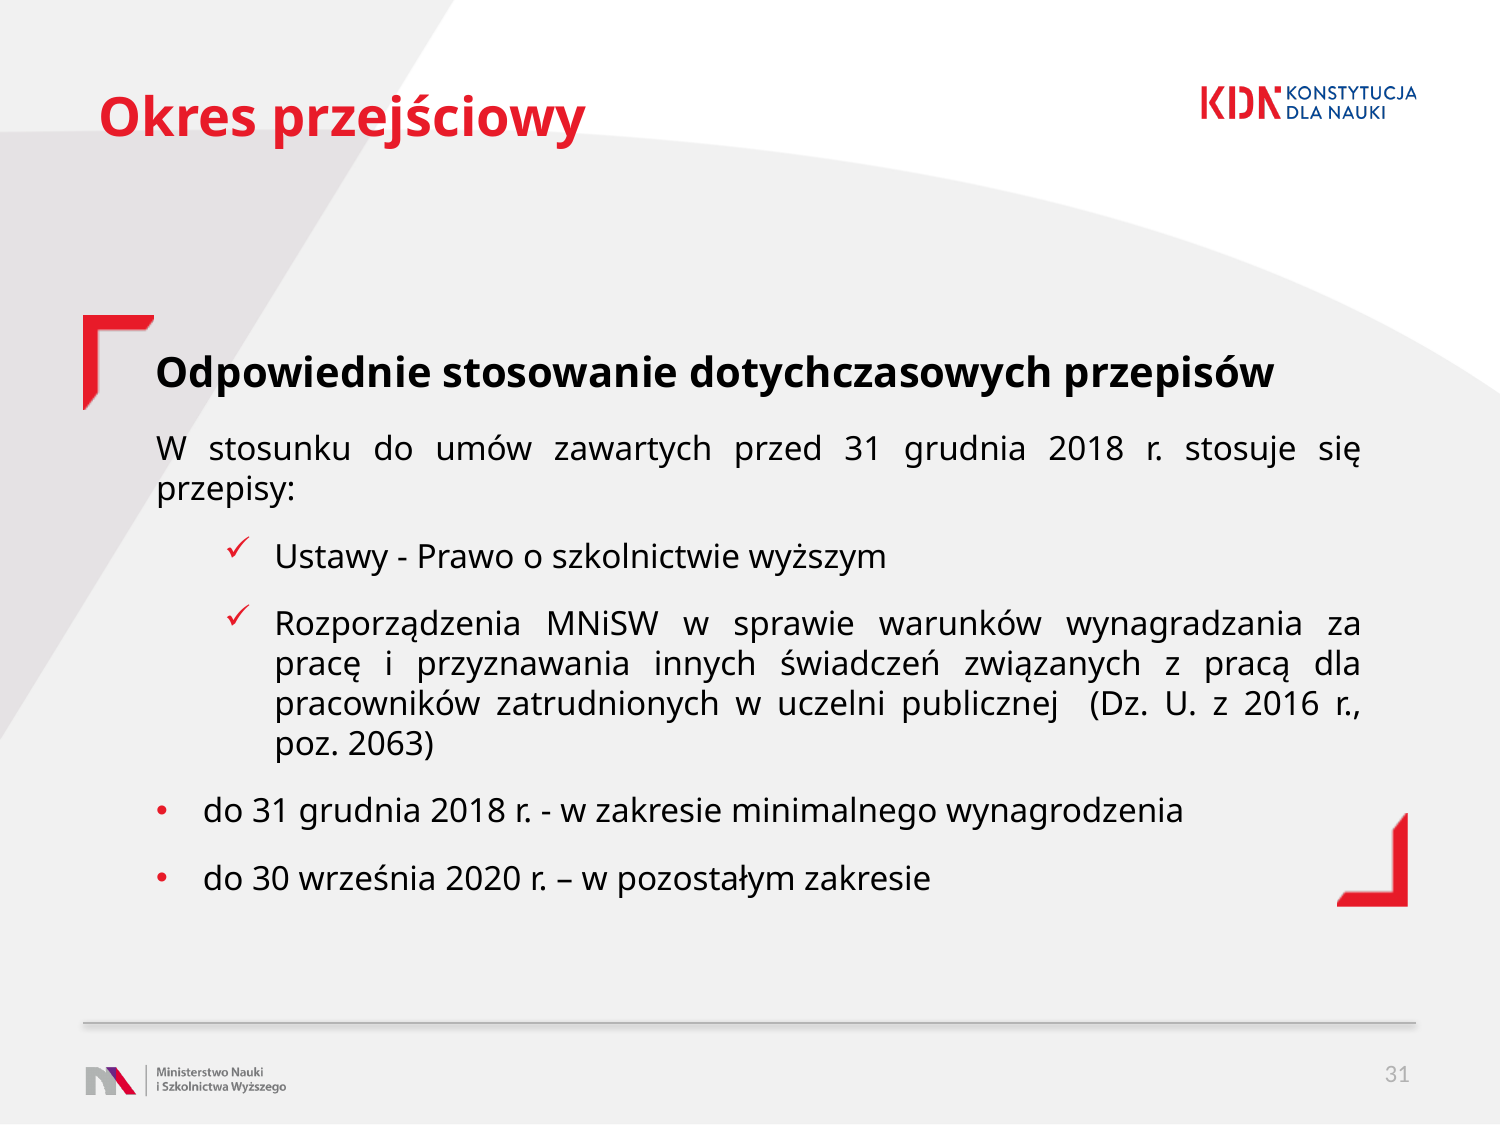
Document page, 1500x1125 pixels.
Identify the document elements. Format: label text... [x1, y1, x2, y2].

slide_number 31 [1074, 1042, 1425, 1103]
list W stosunku do umów zawartych przed 31 grudnia 2018 r. stosuje się przepisy: Ustawy - Prawo o szkolnictwie wyższym Rozporządzenia MNiSW w sprawie warunków wynagradzania za pracę i przyznawania innych świadczeń związanych z pracą dla pracowników zatrudnionych w uczelni publicznej (Dz. U. z 2016 r., poz. 2063) do 31 grudnia 2018 r. - w zakresie minimalnego wynagrodzenia do 30 września 2020 r. – w pozostałym zakresie [141, 420, 1379, 939]
title Okres przejściowy [83, 74, 1170, 143]
text_box Odpowiednie stosowanie dotychczasowych przepisów [141, 338, 1404, 403]
picture [0, 0, 1500, 1125]
